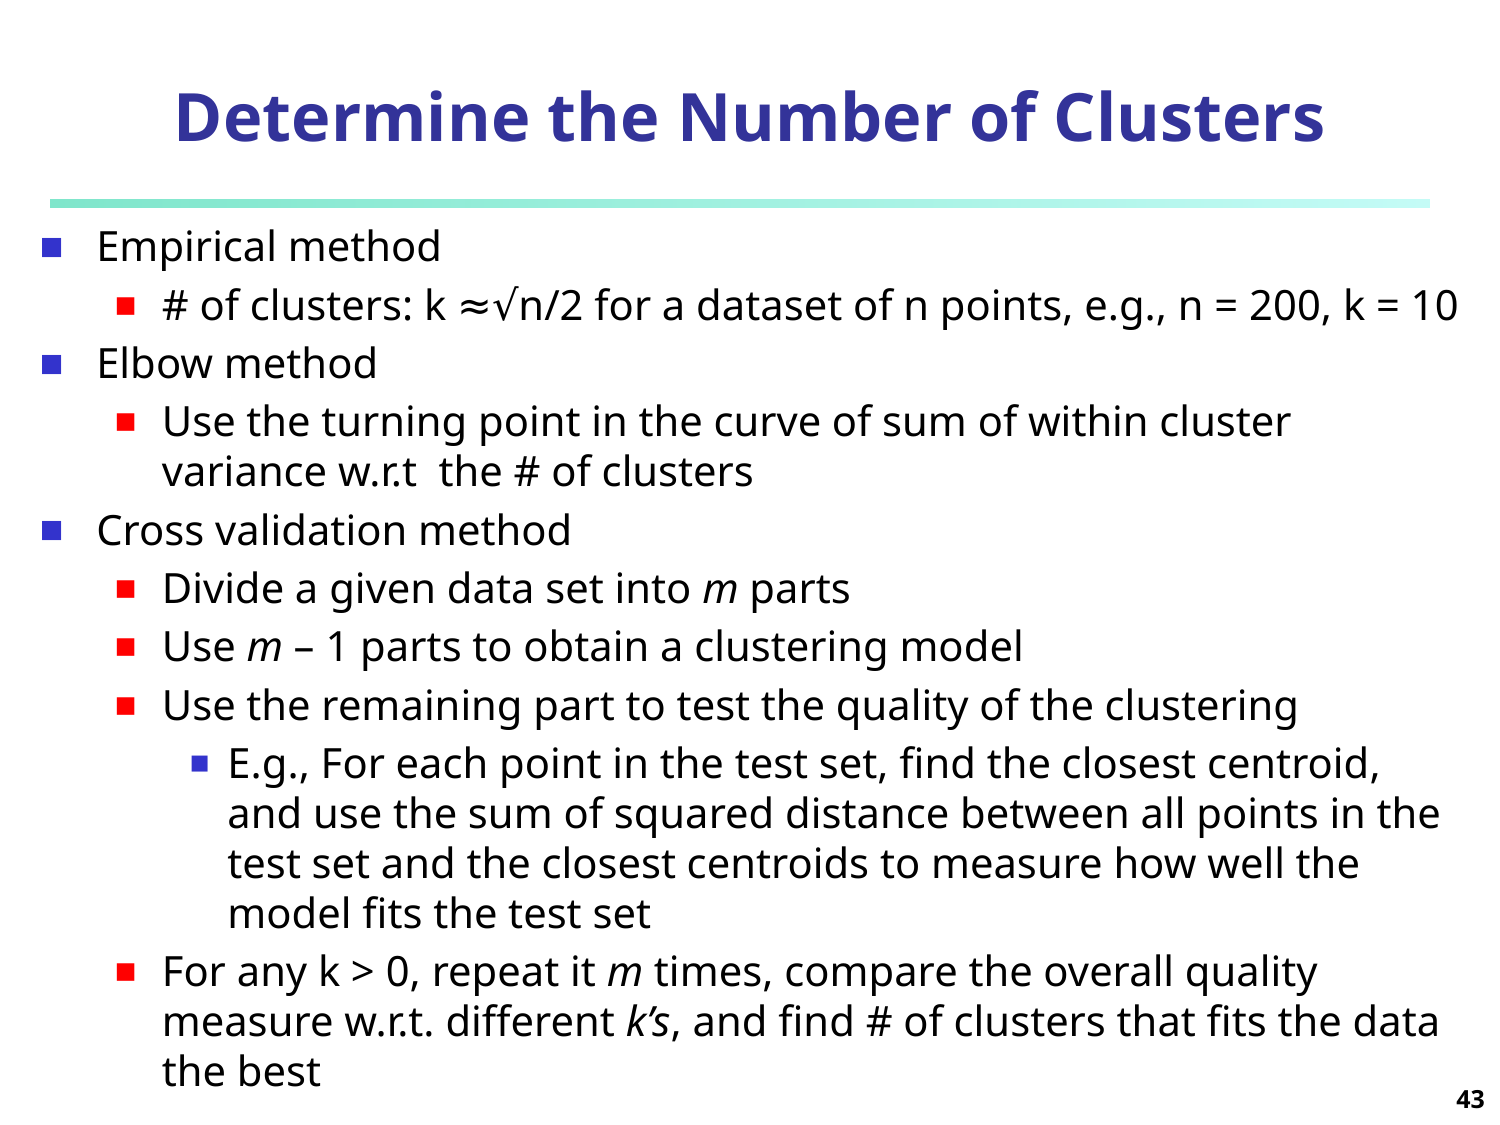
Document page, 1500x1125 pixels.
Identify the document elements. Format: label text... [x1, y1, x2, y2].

title Determine the Number of Clusters [0, 62, 1500, 163]
text_box 43 [1187, 1062, 1500, 1125]
list Empirical method # of clusters: k ≈√n/2 for a dataset of n points, e.g., n = 200, k = 10 Elbow method Use the turning point in the curve of sum of within cluster variance w.r.t the # of clusters Cross validation method Divide a given data set into m parts Use m – 1 parts to obtain a clustering model Use the remaining part to test the quality of the clustering E.g., For each point in the test set, find the closest centroid, and use the sum of squared distance between all points in the test set and the closest centroids to measure how well the model fits the test set For any k > 0, repeat it m times, compare the overall quality measure w.r.t. different k’s, and find # of clusters that fits the data the best [24, 212, 1475, 1088]
